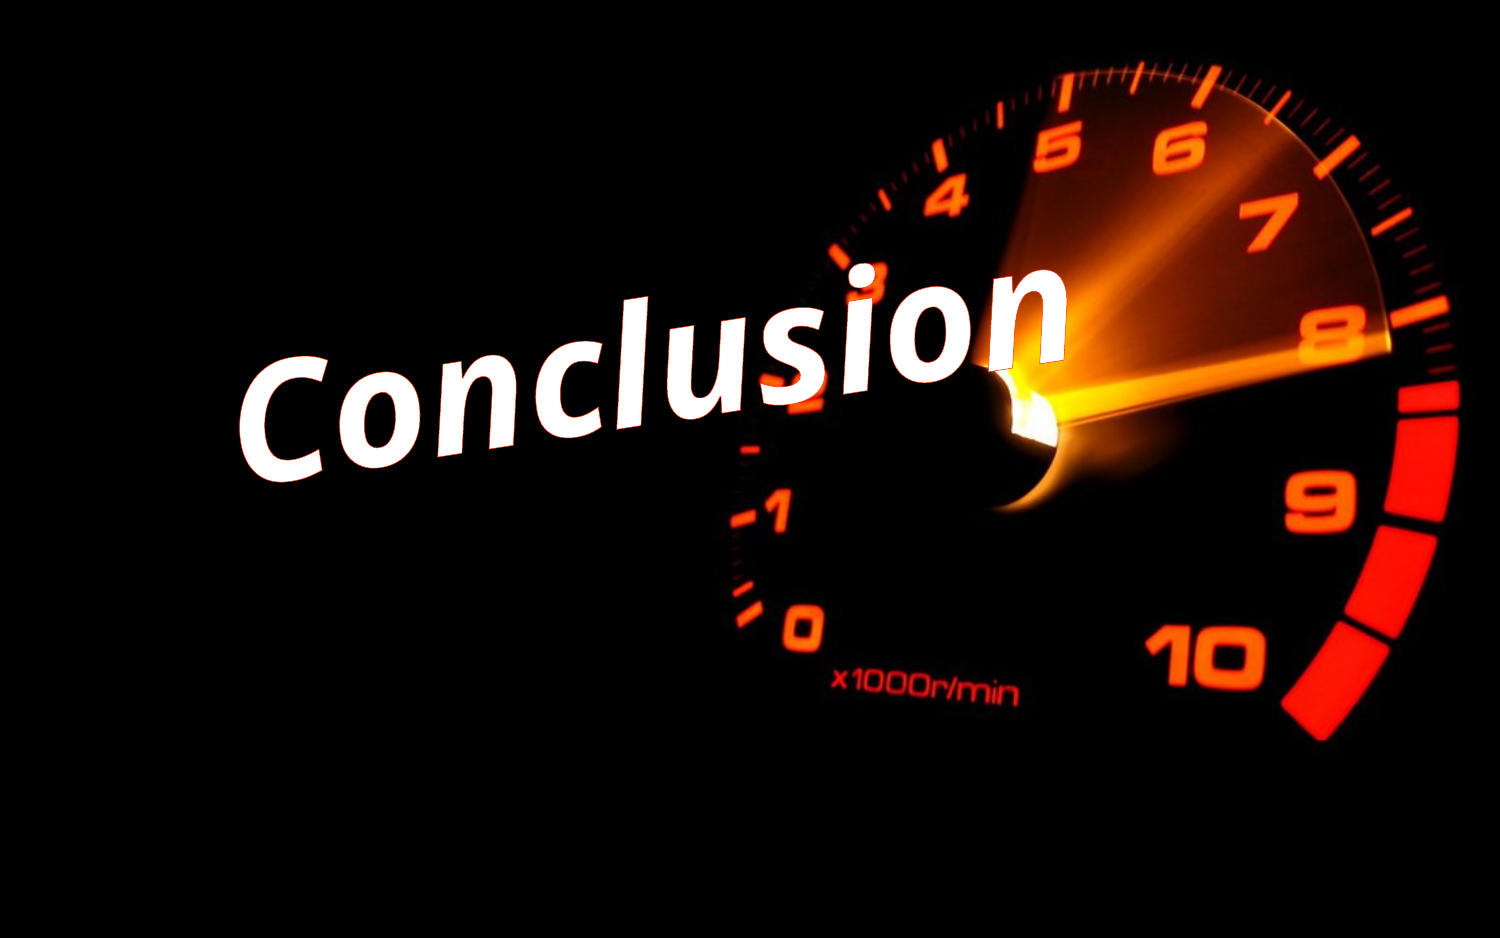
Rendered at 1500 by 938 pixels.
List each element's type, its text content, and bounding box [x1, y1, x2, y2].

picture [412, 0, 1500, 934]
text_box Conclusion [0, 131, 1428, 566]
